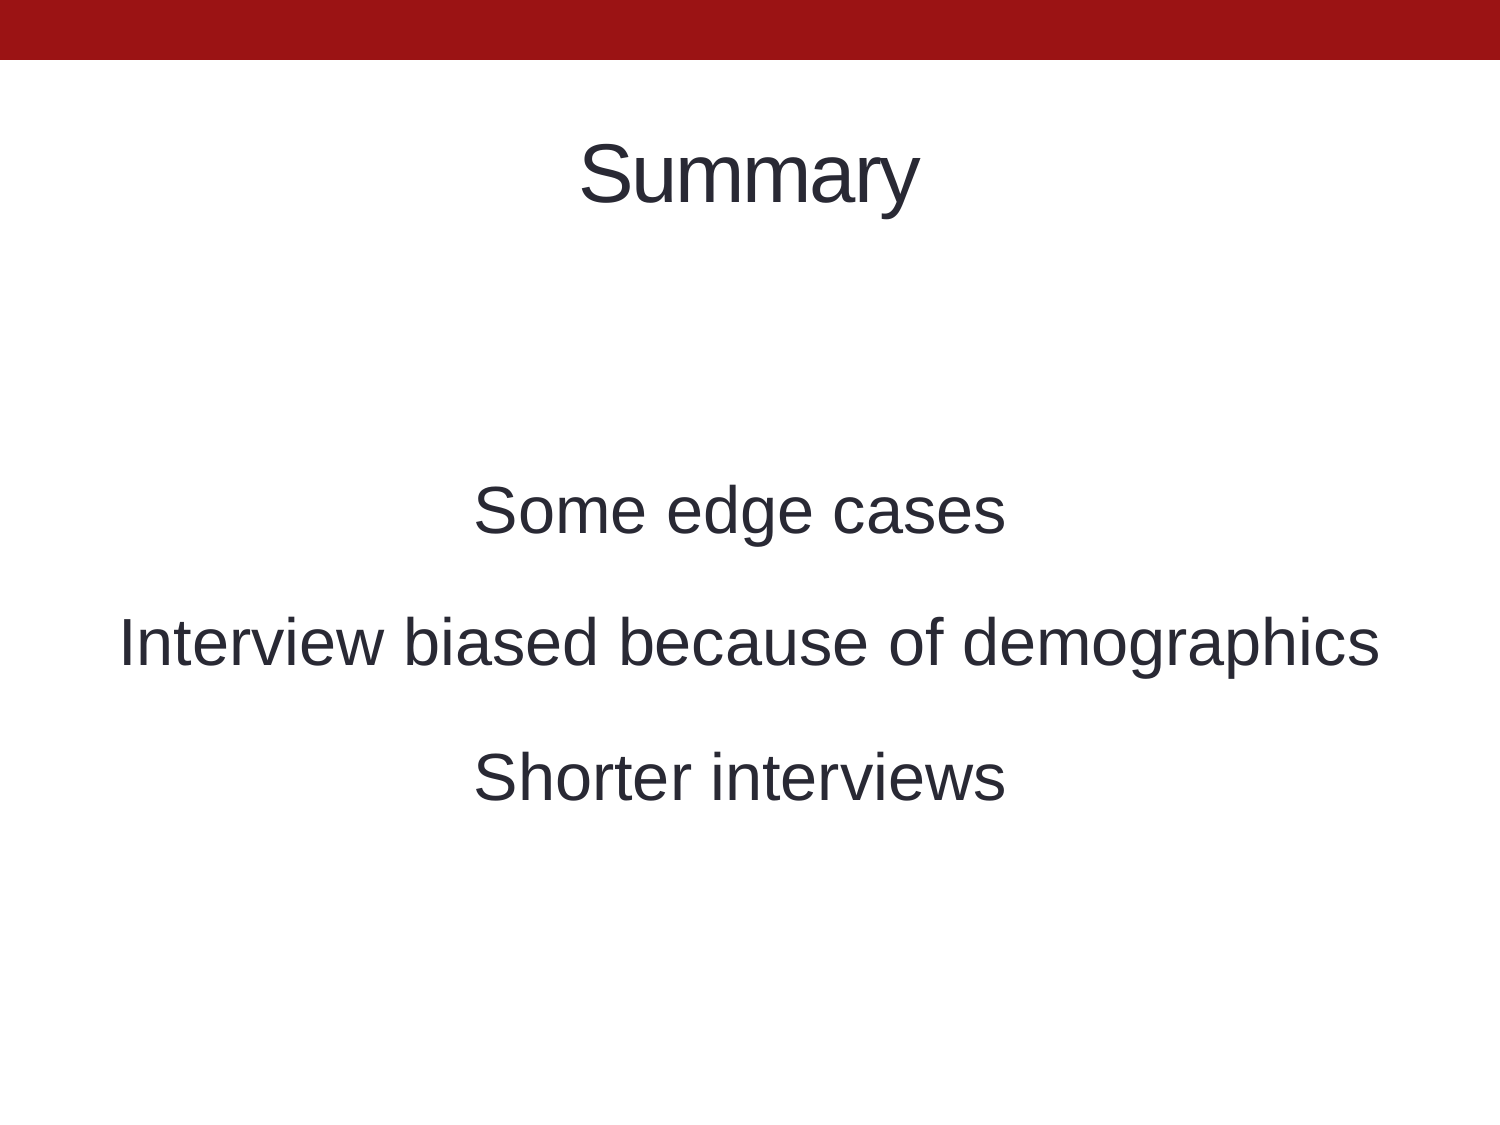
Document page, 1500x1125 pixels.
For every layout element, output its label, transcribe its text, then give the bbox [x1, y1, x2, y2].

text_box Shorter interviews [74, 726, 1425, 822]
text_box Interview biased because of demographics [74, 590, 1425, 686]
title Summary [75, 87, 1425, 250]
text_box Some edge cases [74, 459, 1425, 555]
